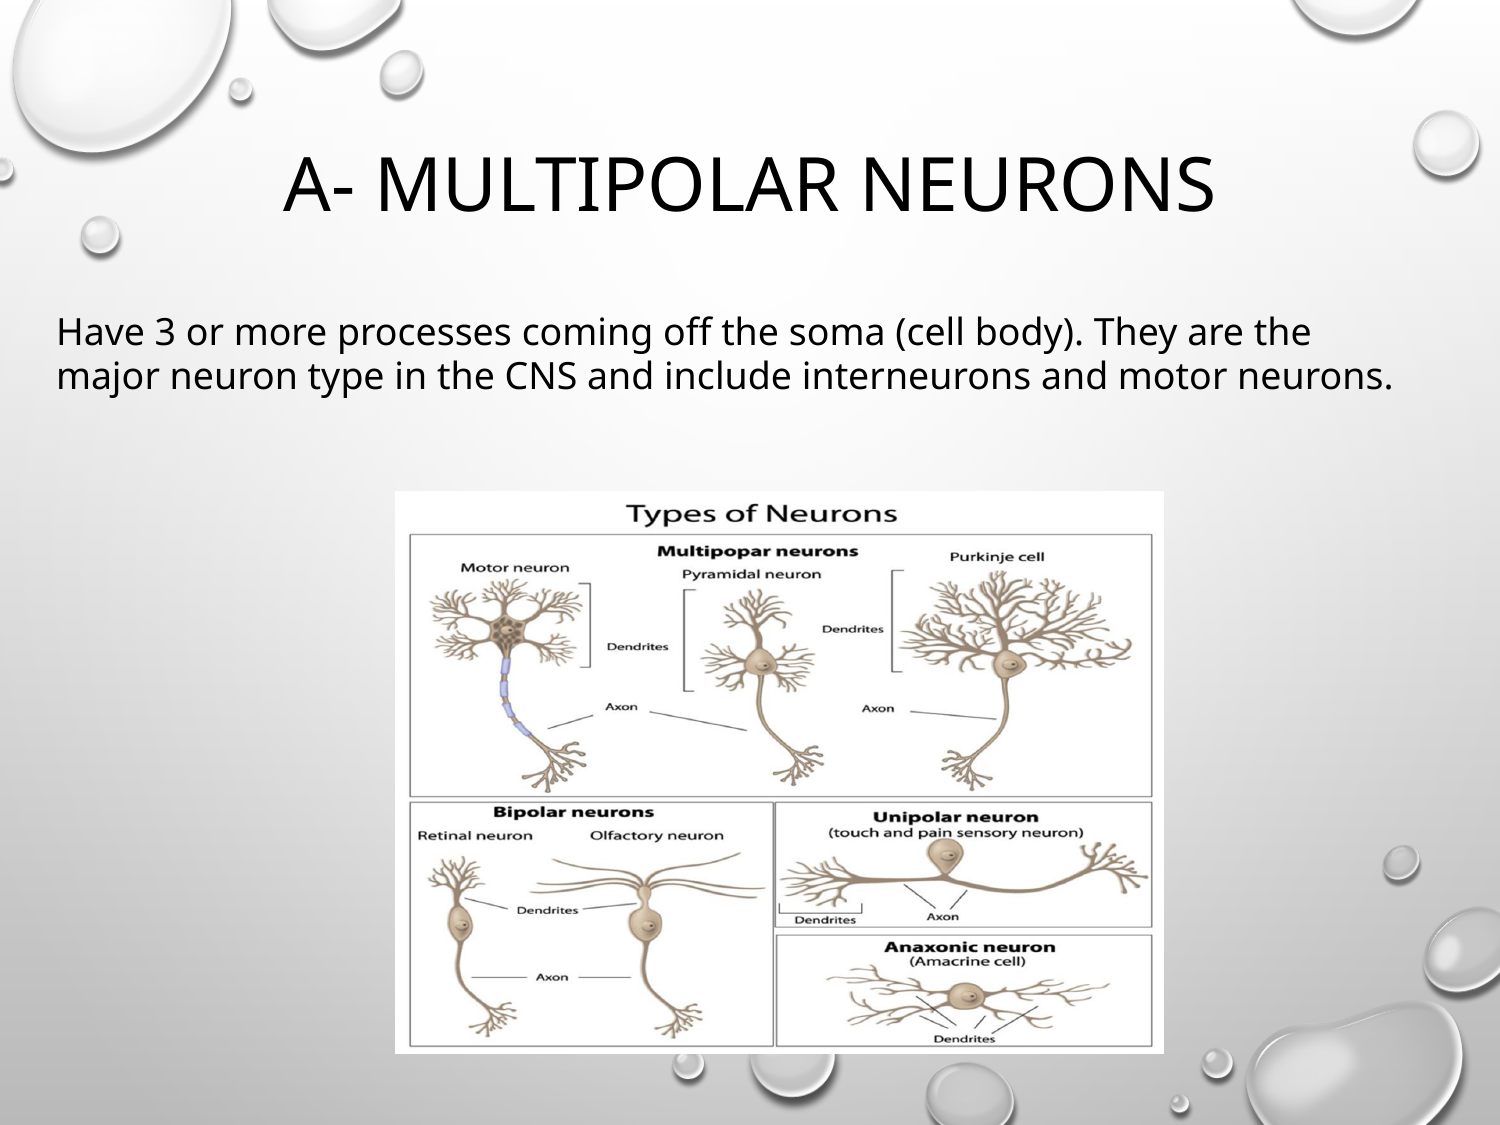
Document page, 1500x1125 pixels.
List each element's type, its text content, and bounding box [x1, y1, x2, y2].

text_box Have 3 or more processes coming off the soma (cell body). They are the major neuron type in the CNS and include interneurons and motor neurons. [41, 300, 1412, 405]
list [395, 491, 1164, 1054]
title A- Multipolar neurons [112, 101, 1388, 300]
picture [0, 0, 1500, 1125]
